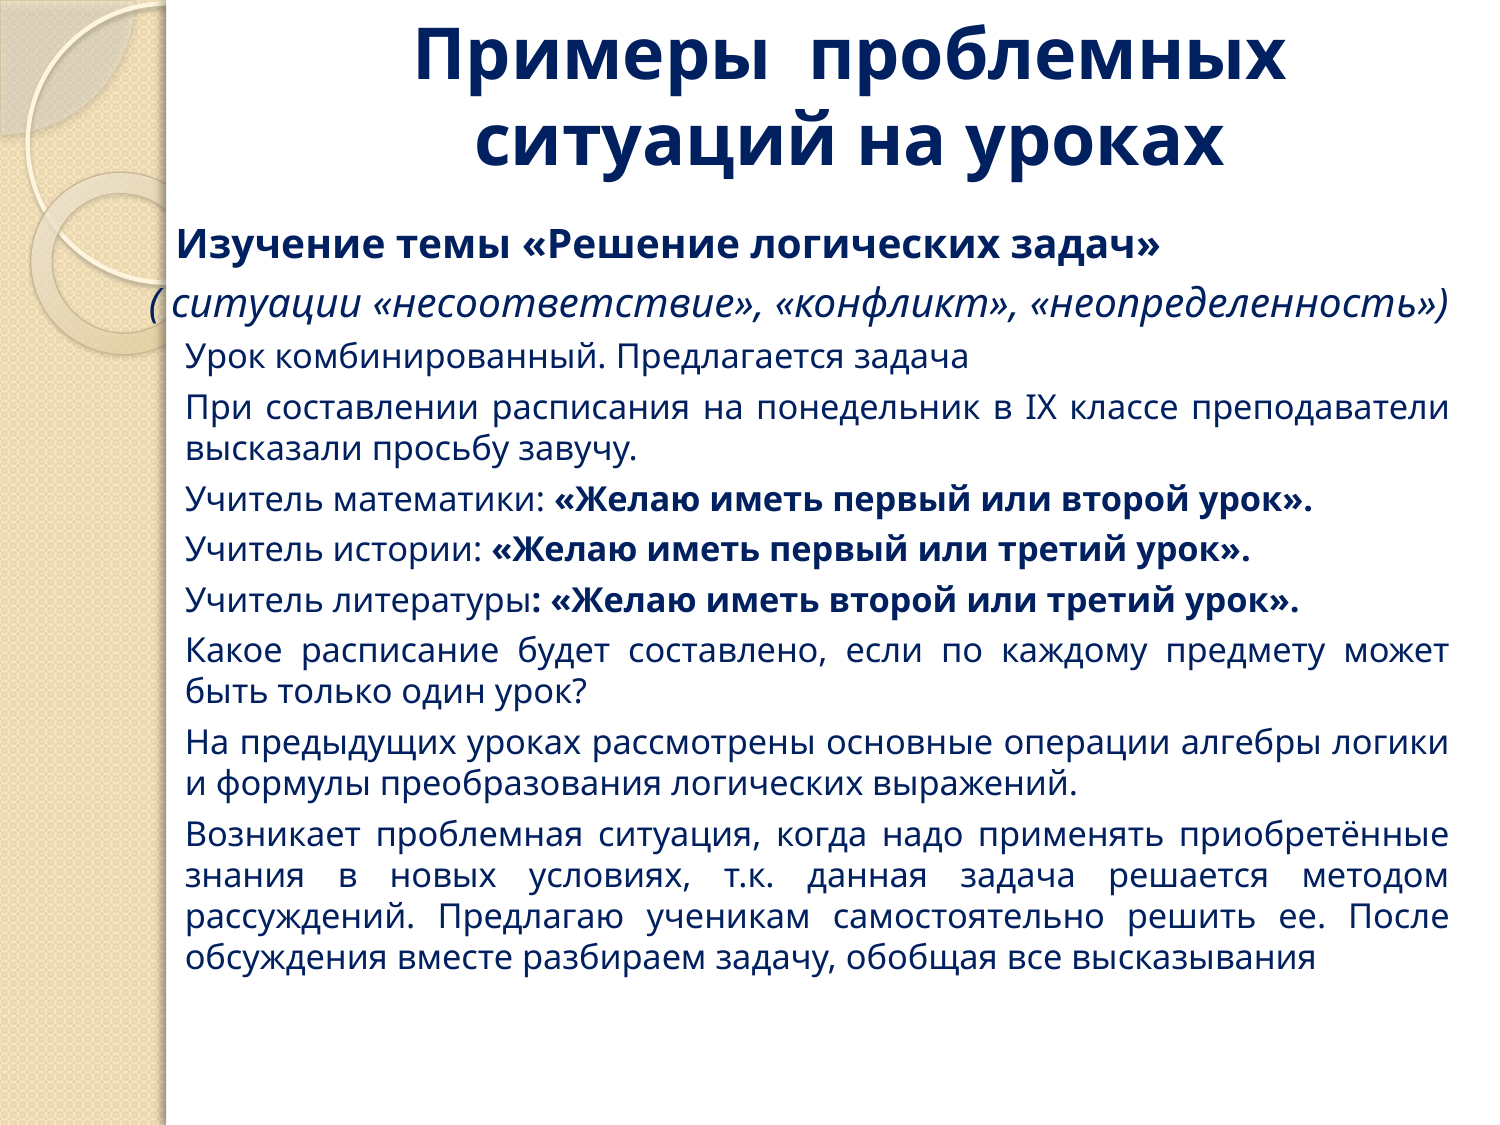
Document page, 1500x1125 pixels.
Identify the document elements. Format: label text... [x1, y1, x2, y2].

list Изучение темы «Решение логических задач» ( ситуации «несоответствие», «конфликт», «неопределенность») Урок комбинированный. Предлагается задача При составлении расписания на понедельник в IX классе преподаватели высказали просьбу завучу. Учитель математики: «Желаю иметь первый или второй урок». Учитель истории: «Желаю иметь первый или третий урок». Учитель литературы: «Желаю иметь второй или третий урок». Какое расписание будет составлено, если по каждому предмету может быть только один урок? На предыдущих уроках рассмотрены основные операции алгебры логики и формулы преобразования логических выражений. Возникает проблемная ситуация, когда надо применять приобретённые знания в новых условиях, т.к. данная задача решается методом рассуждений. Предлагаю ученикам самостоятельно решить ее. После обсуждения вместе разбираем задачу, обобщая все высказывания [117, 210, 1465, 1057]
title Примеры проблемных ситуаций на уроках [234, 0, 1465, 188]
